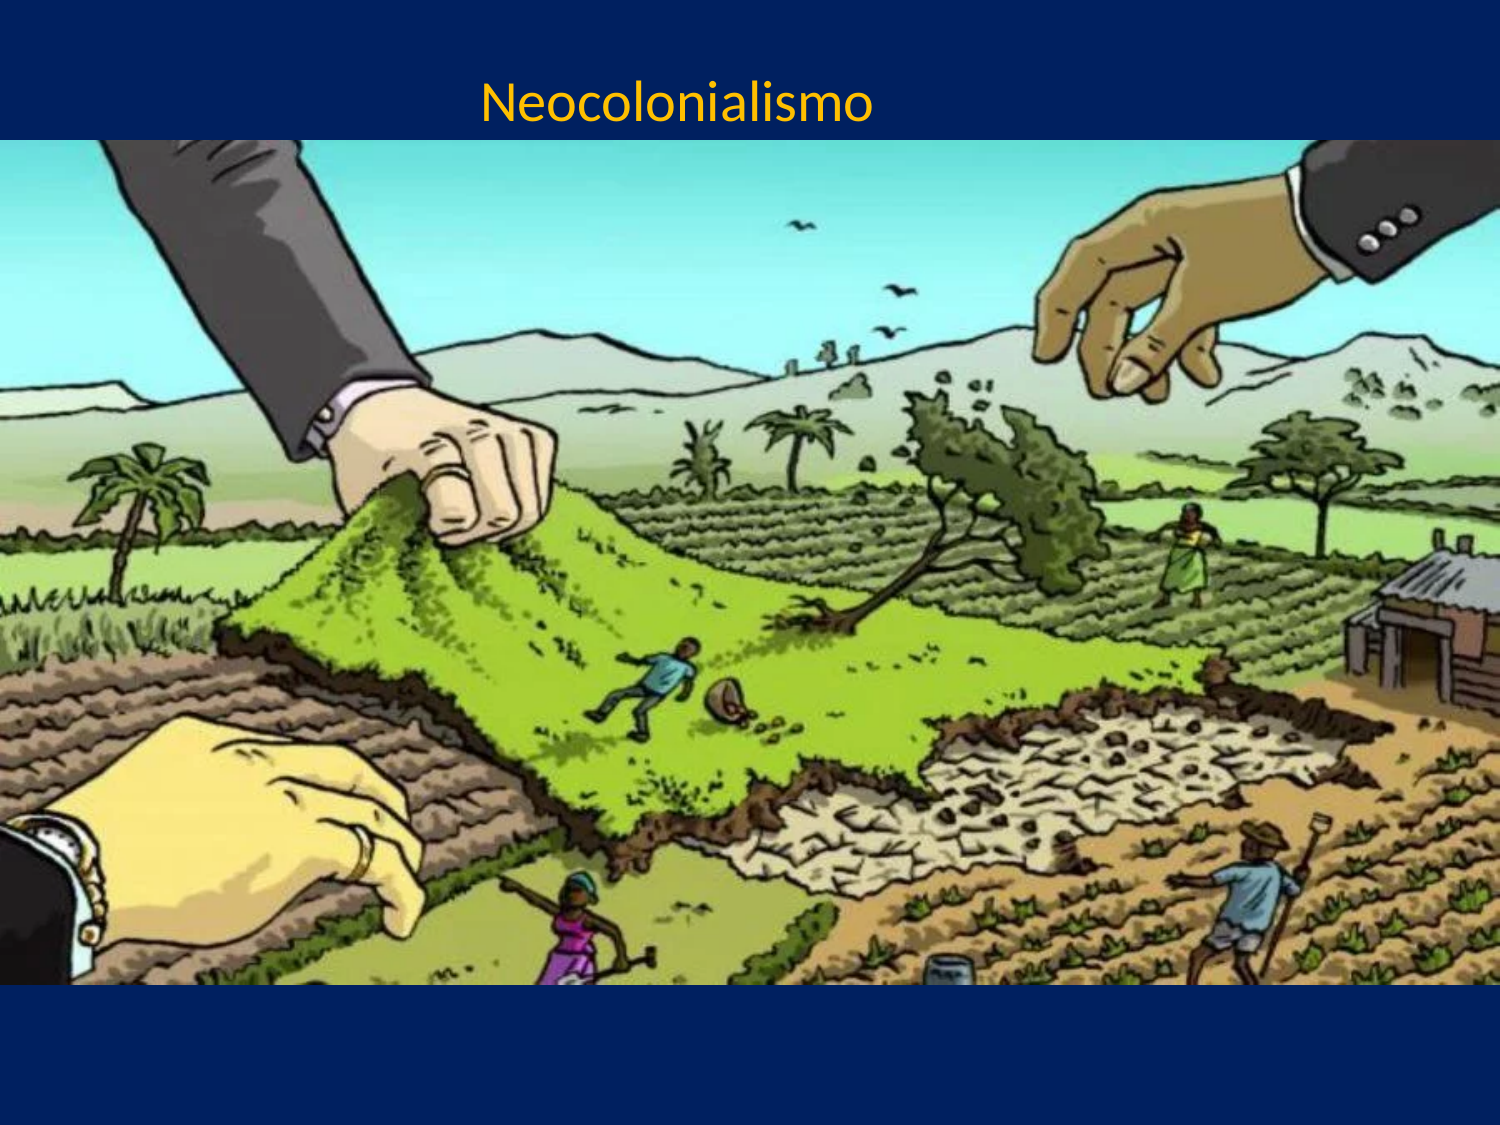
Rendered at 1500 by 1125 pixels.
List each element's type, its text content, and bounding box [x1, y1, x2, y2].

text_box Neocolonialismo [465, 55, 890, 139]
picture [0, 140, 1500, 985]
